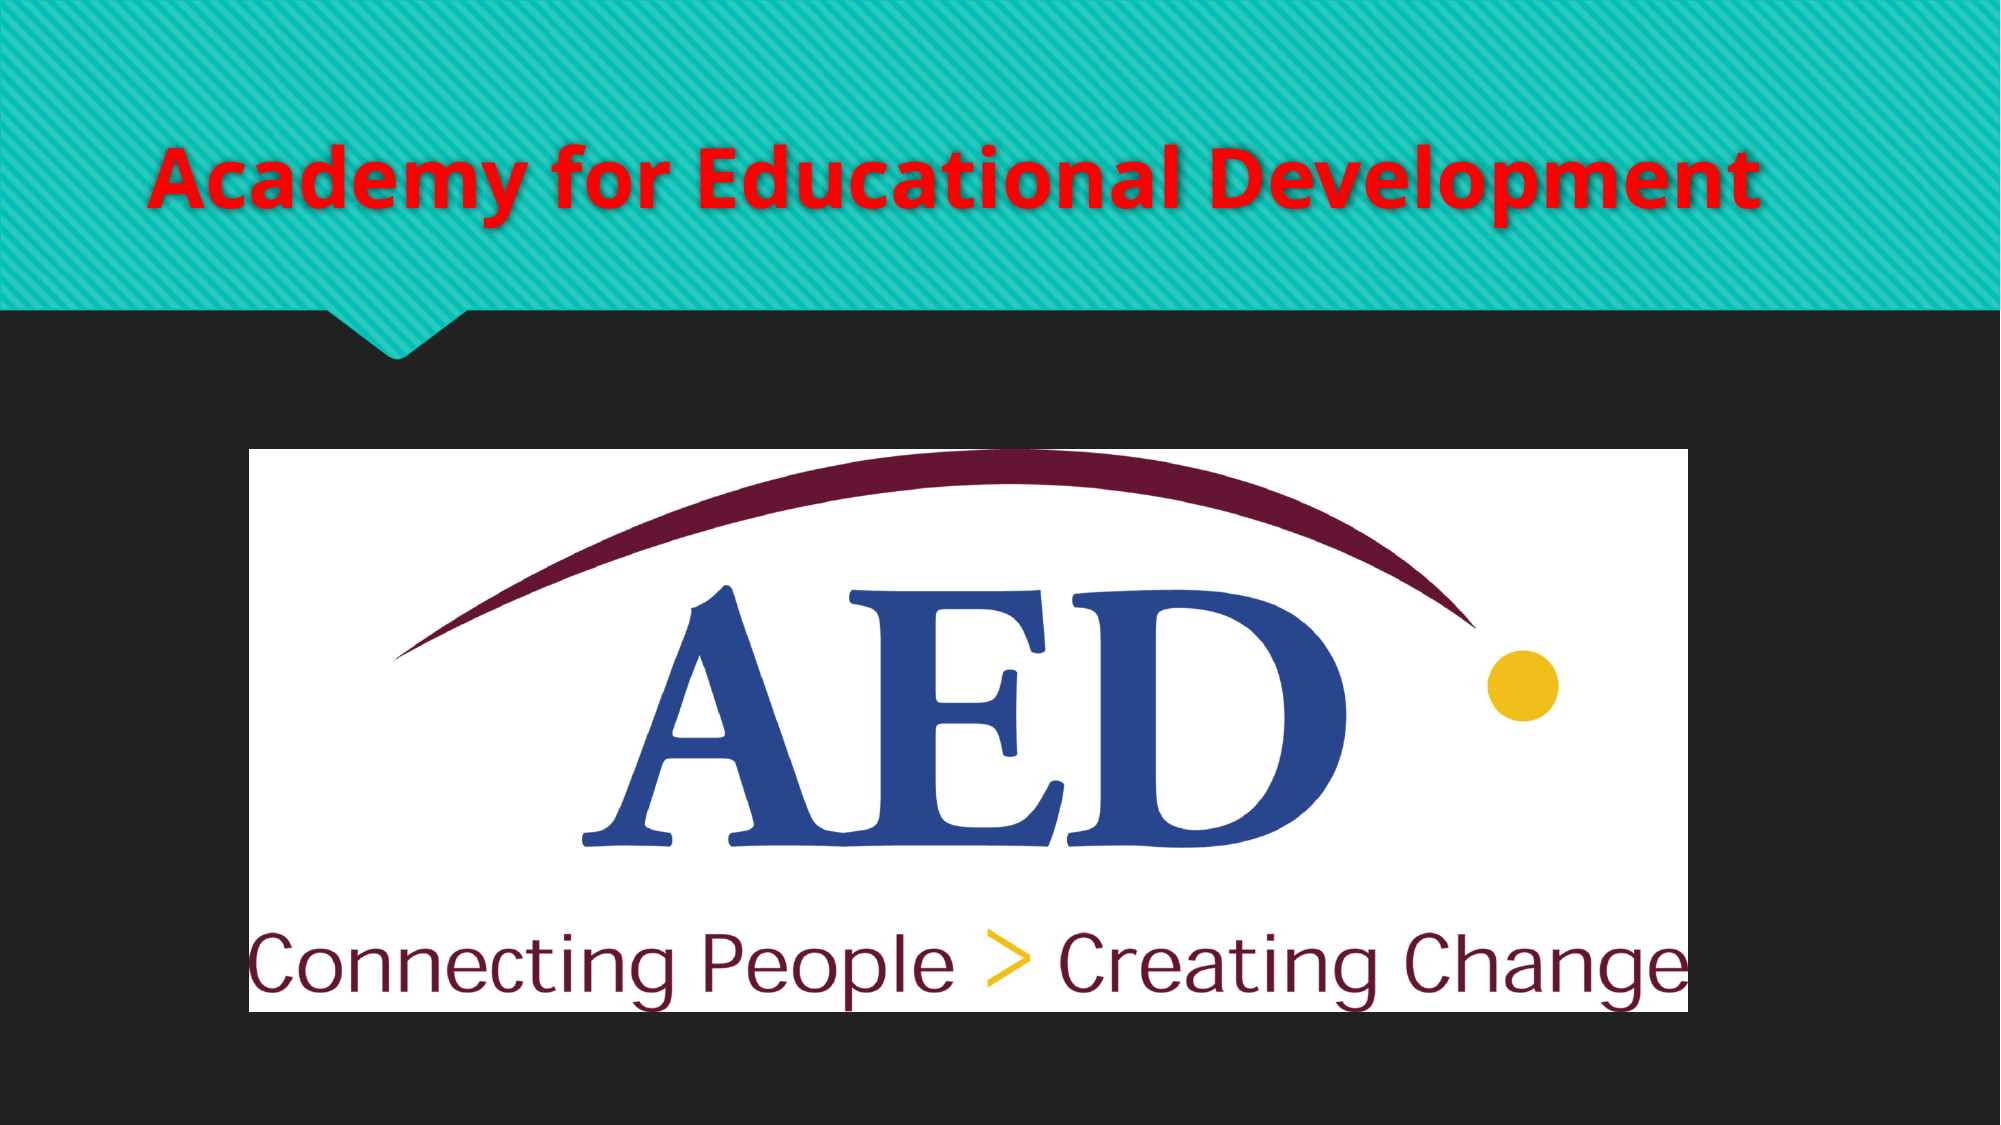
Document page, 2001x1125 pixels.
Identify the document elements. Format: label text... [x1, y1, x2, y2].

list AED to Shut Down After Corruption Charges (March 04, 2011) [249, 249, 1645, 449]
title Academy for Educational Development [132, 73, 1868, 233]
picture [249, 449, 1688, 1012]
